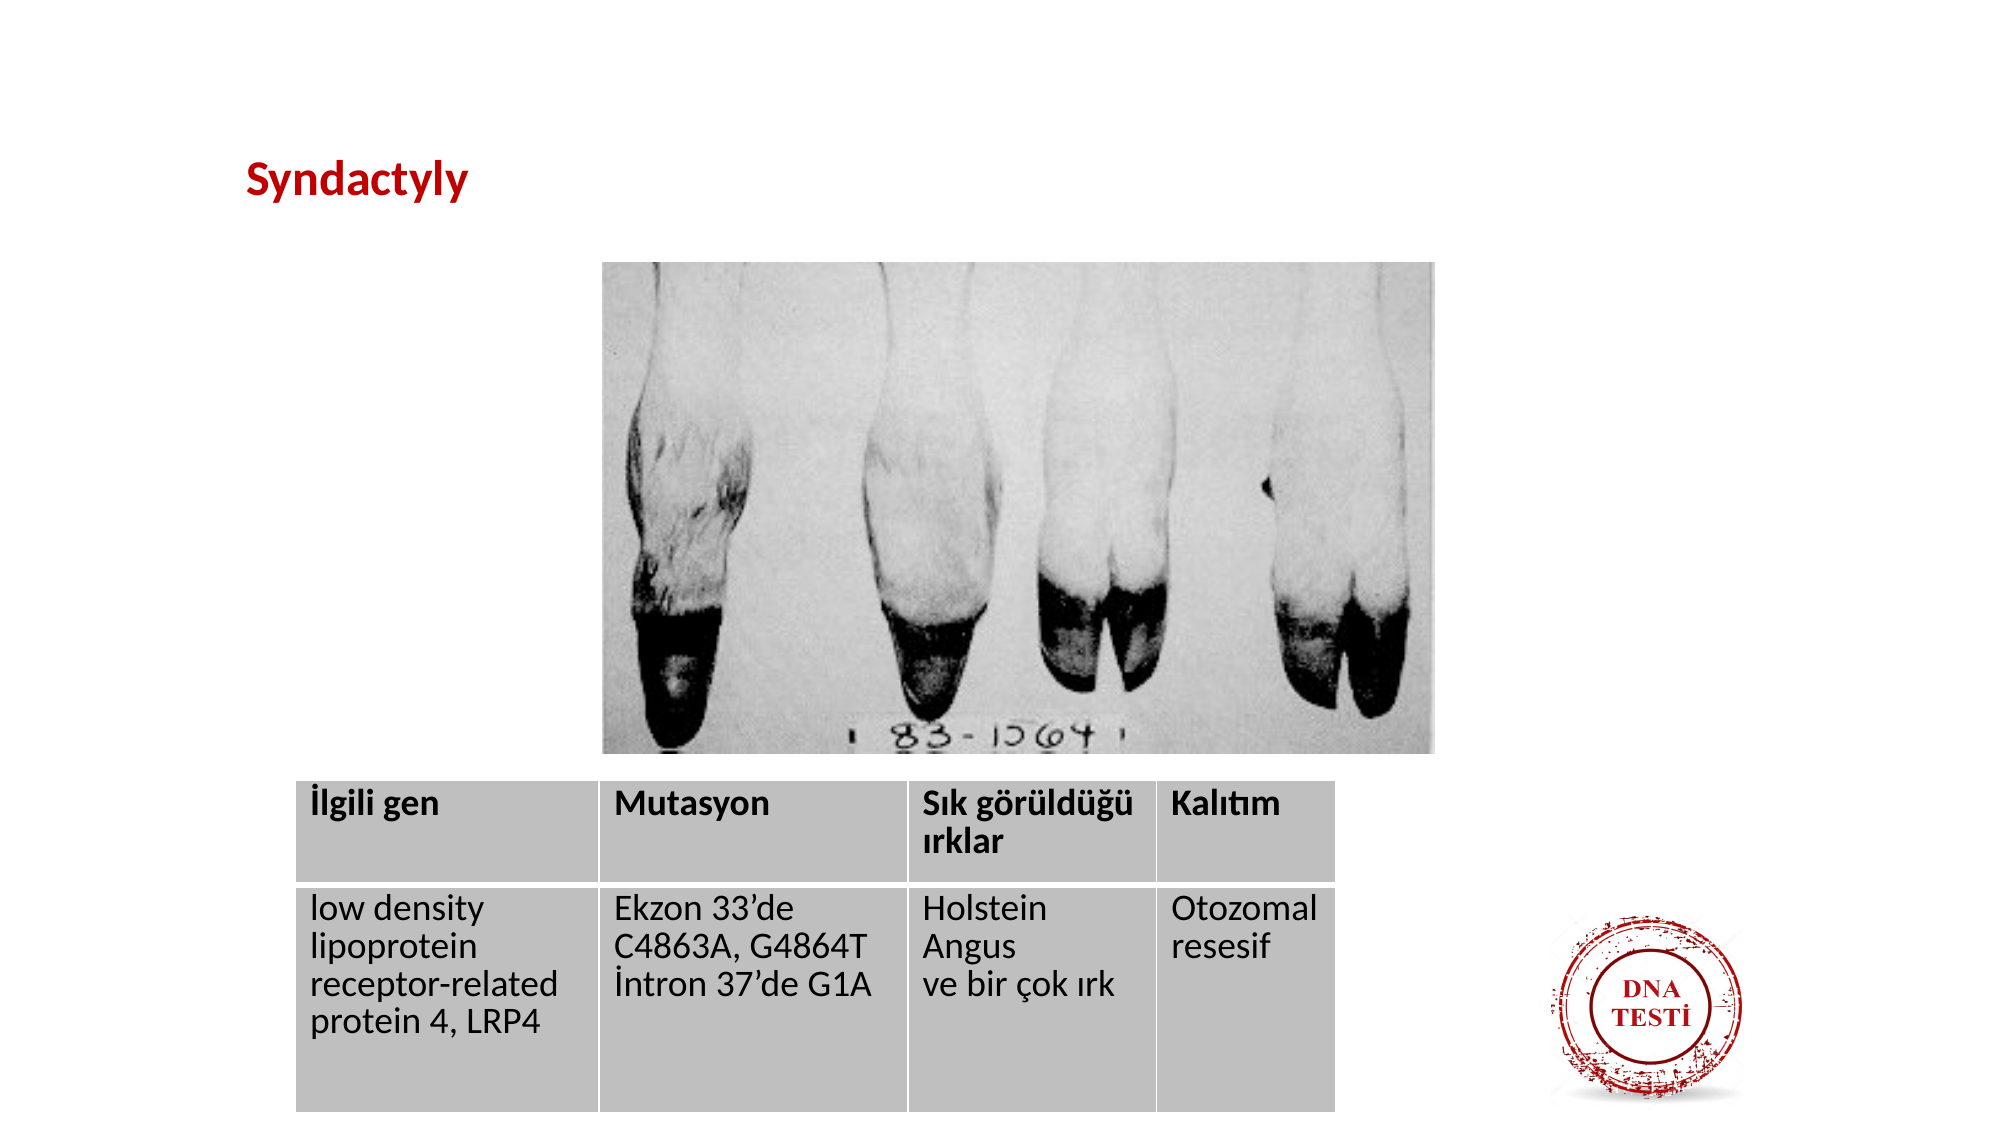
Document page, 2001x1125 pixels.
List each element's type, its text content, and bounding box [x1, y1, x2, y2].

table_cell low density lipoprotein receptor-related protein 4, LRP4 [296, 888, 598, 1112]
table_header Mutasyon [600, 781, 907, 882]
table_header Sık görüldüğü ırklar [909, 781, 1156, 882]
picture [602, 262, 1435, 754]
table_header İlgili gen [296, 781, 598, 882]
table_cell Ekzon 33’de C4863A, G4864T İntron 37’de G1A [600, 888, 907, 1112]
table_header Kalıtım [1157, 781, 1335, 882]
text_box Syndactyly [217, 137, 672, 213]
table_cell Holstein Angus ve bir çok ırk [909, 888, 1156, 1112]
table_cell Otozomal resesif [1157, 888, 1335, 1112]
picture [1544, 904, 1751, 1110]
